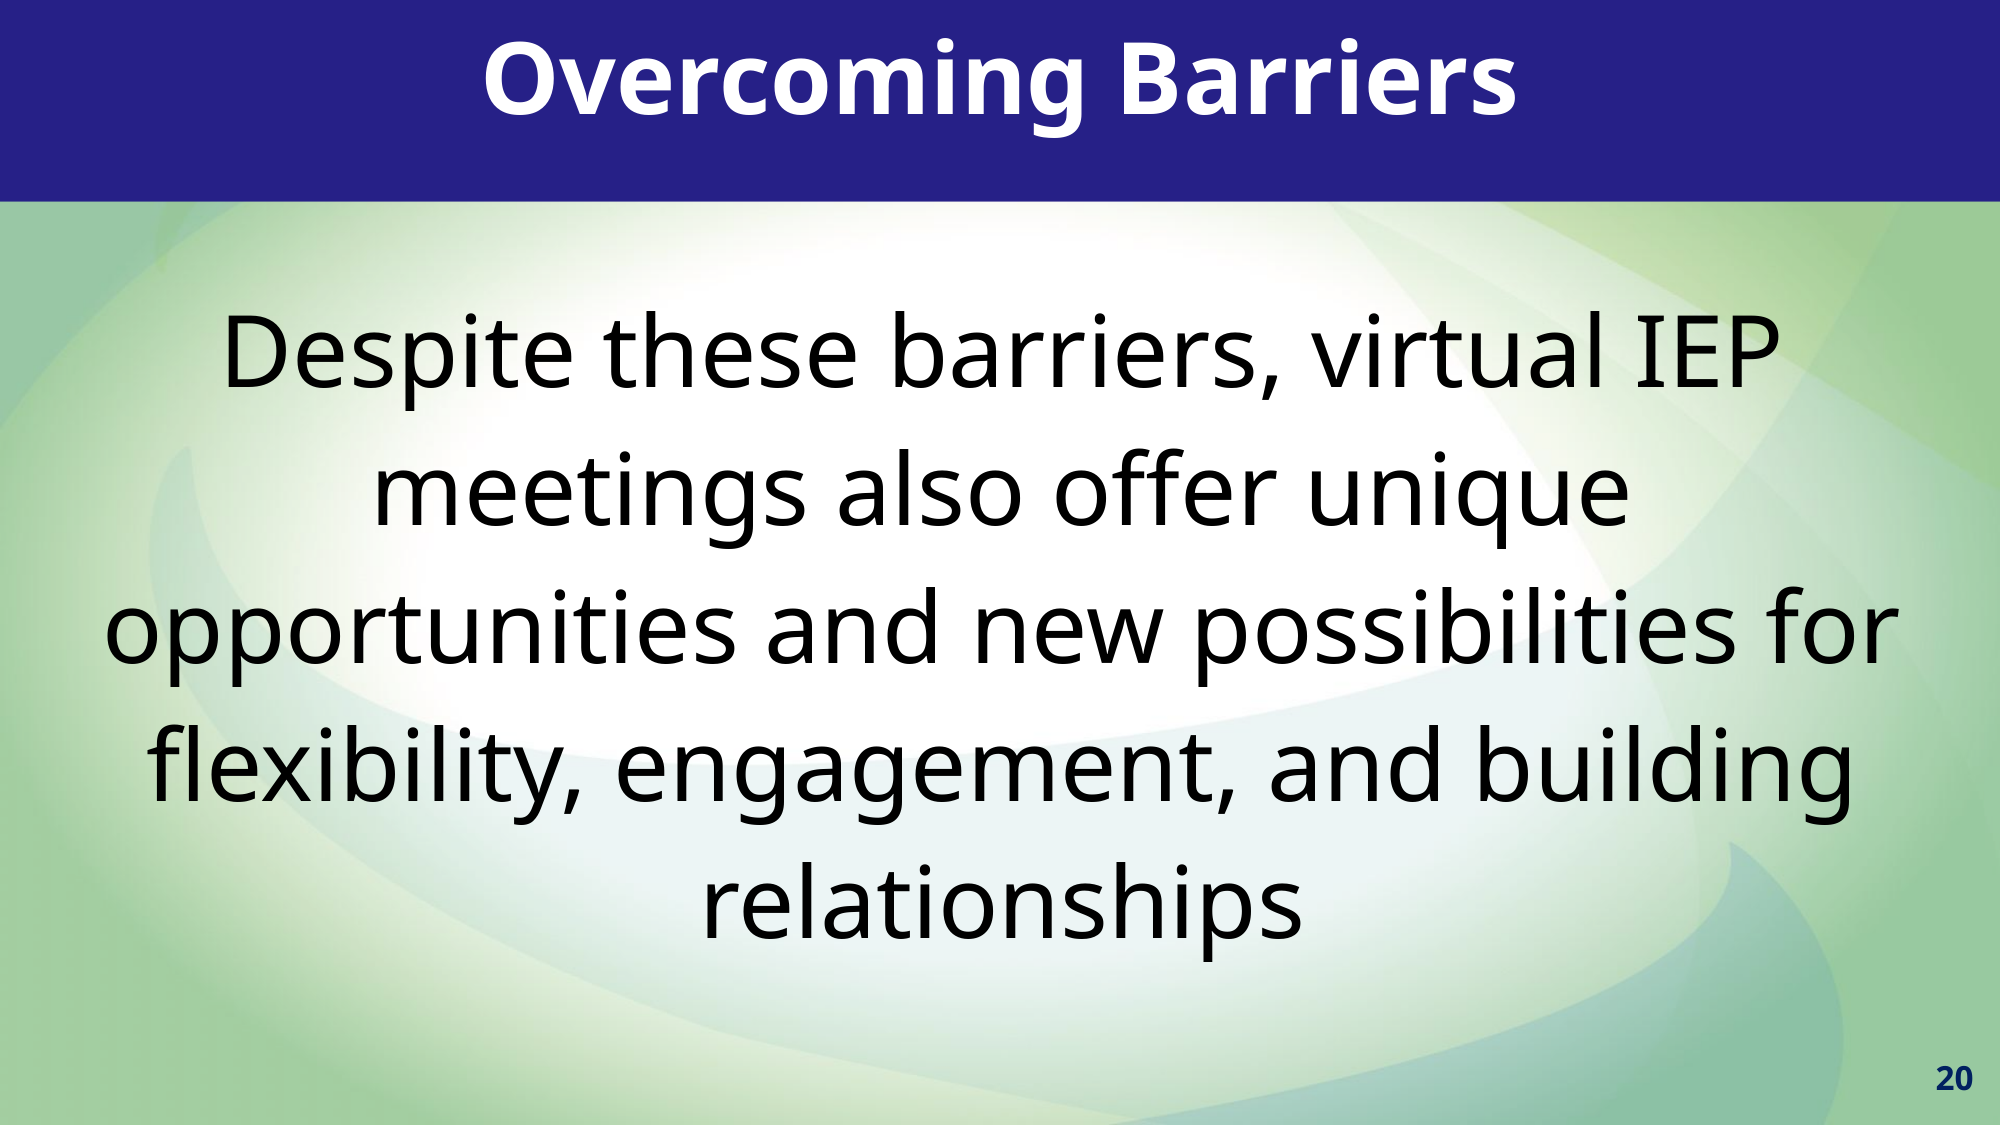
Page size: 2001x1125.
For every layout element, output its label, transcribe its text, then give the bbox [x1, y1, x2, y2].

list Despite these barriers, virtual IEP meetings also offer unique opportunities and new possibilities for flexibility, engagement, and building relationships [84, 261, 1920, 925]
text_box [38, 983, 1862, 1125]
slide_number 20 [1538, 1049, 1989, 1110]
text_box Overcoming Barriers [0, 0, 2000, 192]
text_box [0, 202, 2000, 1125]
